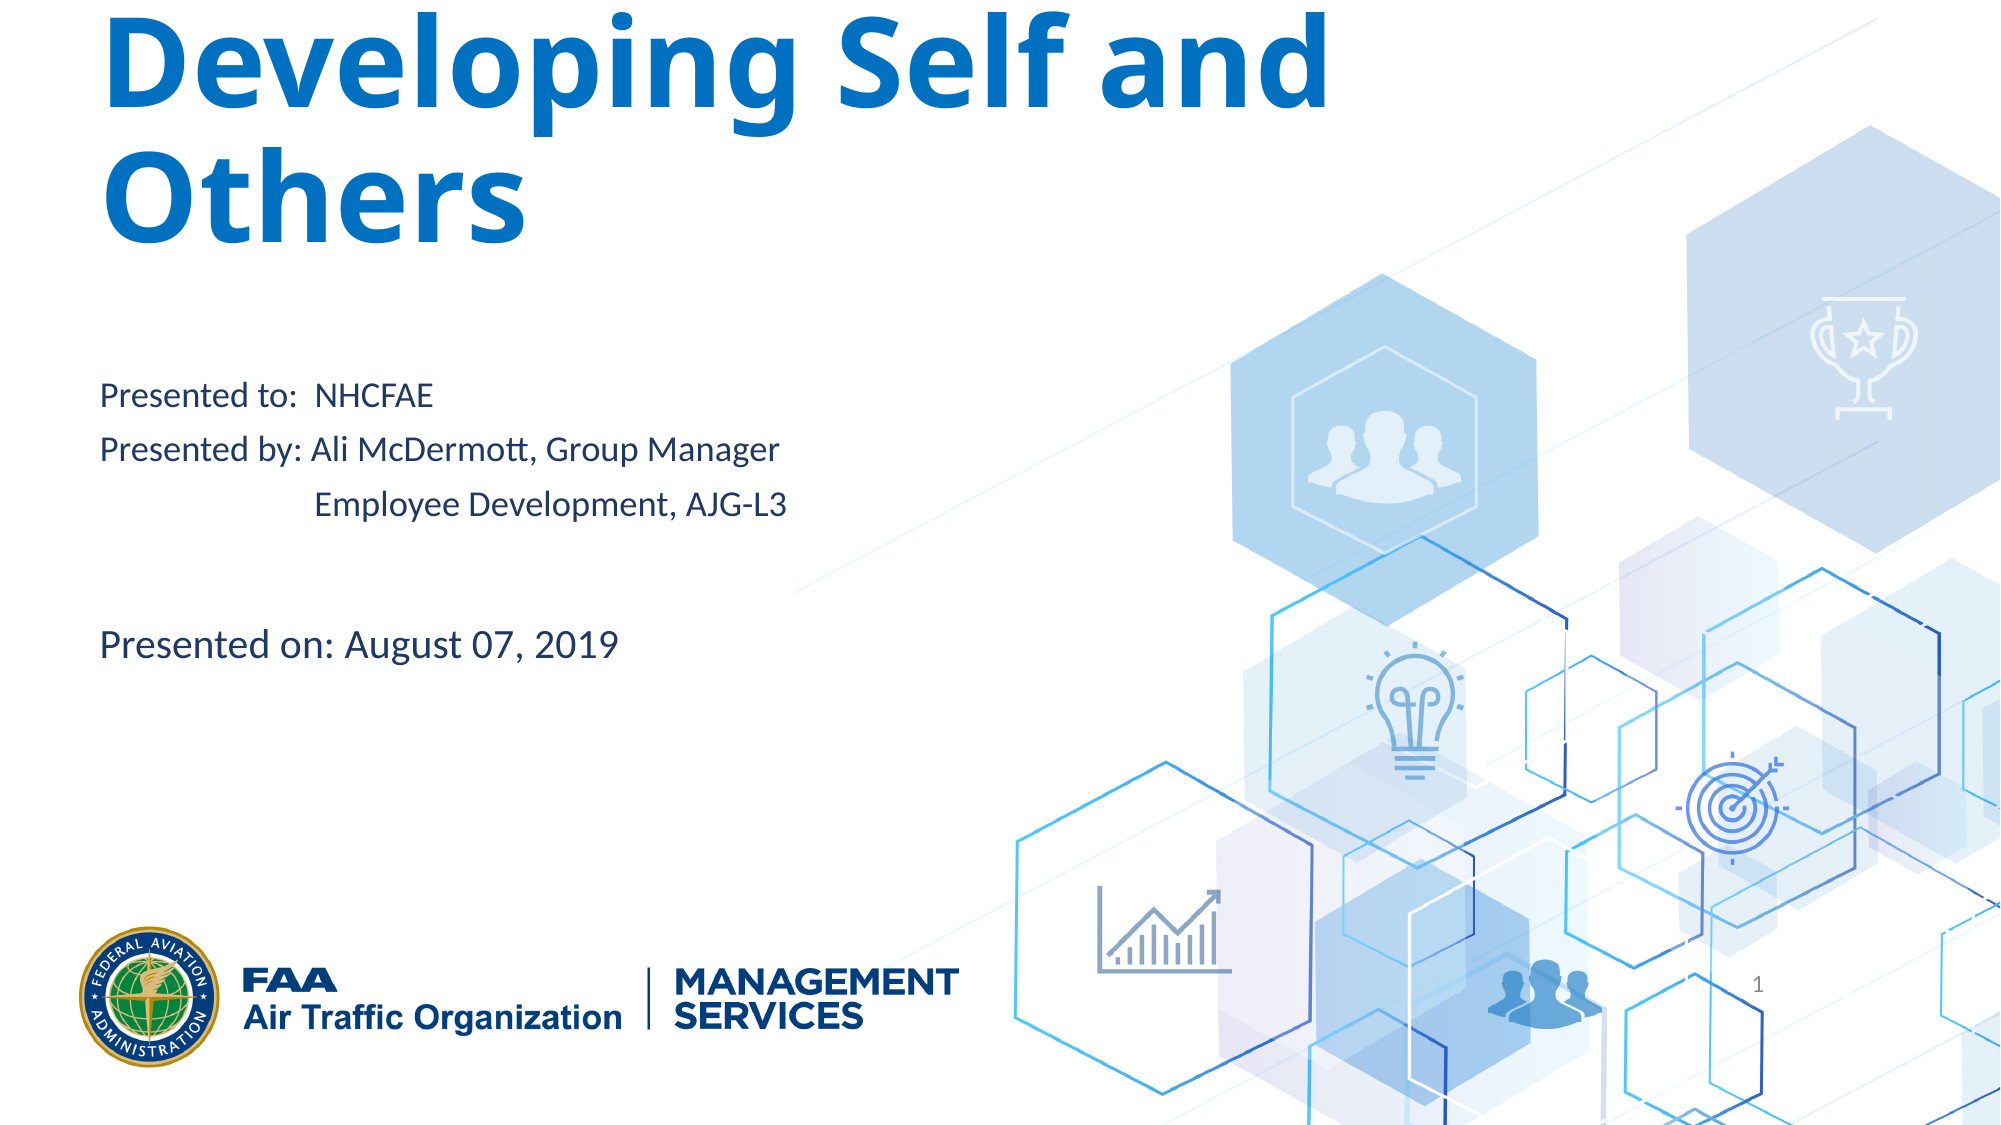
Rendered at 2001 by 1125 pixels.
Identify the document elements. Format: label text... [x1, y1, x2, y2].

text_box Presented on: August 07, 2019 [84, 609, 760, 675]
title Developing Self and Others [84, 91, 1750, 278]
picture [0, 0, 2001, 1125]
subtitle Presented to: NHCFAE Presented by: Ali McDermott, Group Manager Employee Development, AJG-L3 [84, 368, 1290, 589]
slide_number 1 [1412, 952, 1780, 1013]
